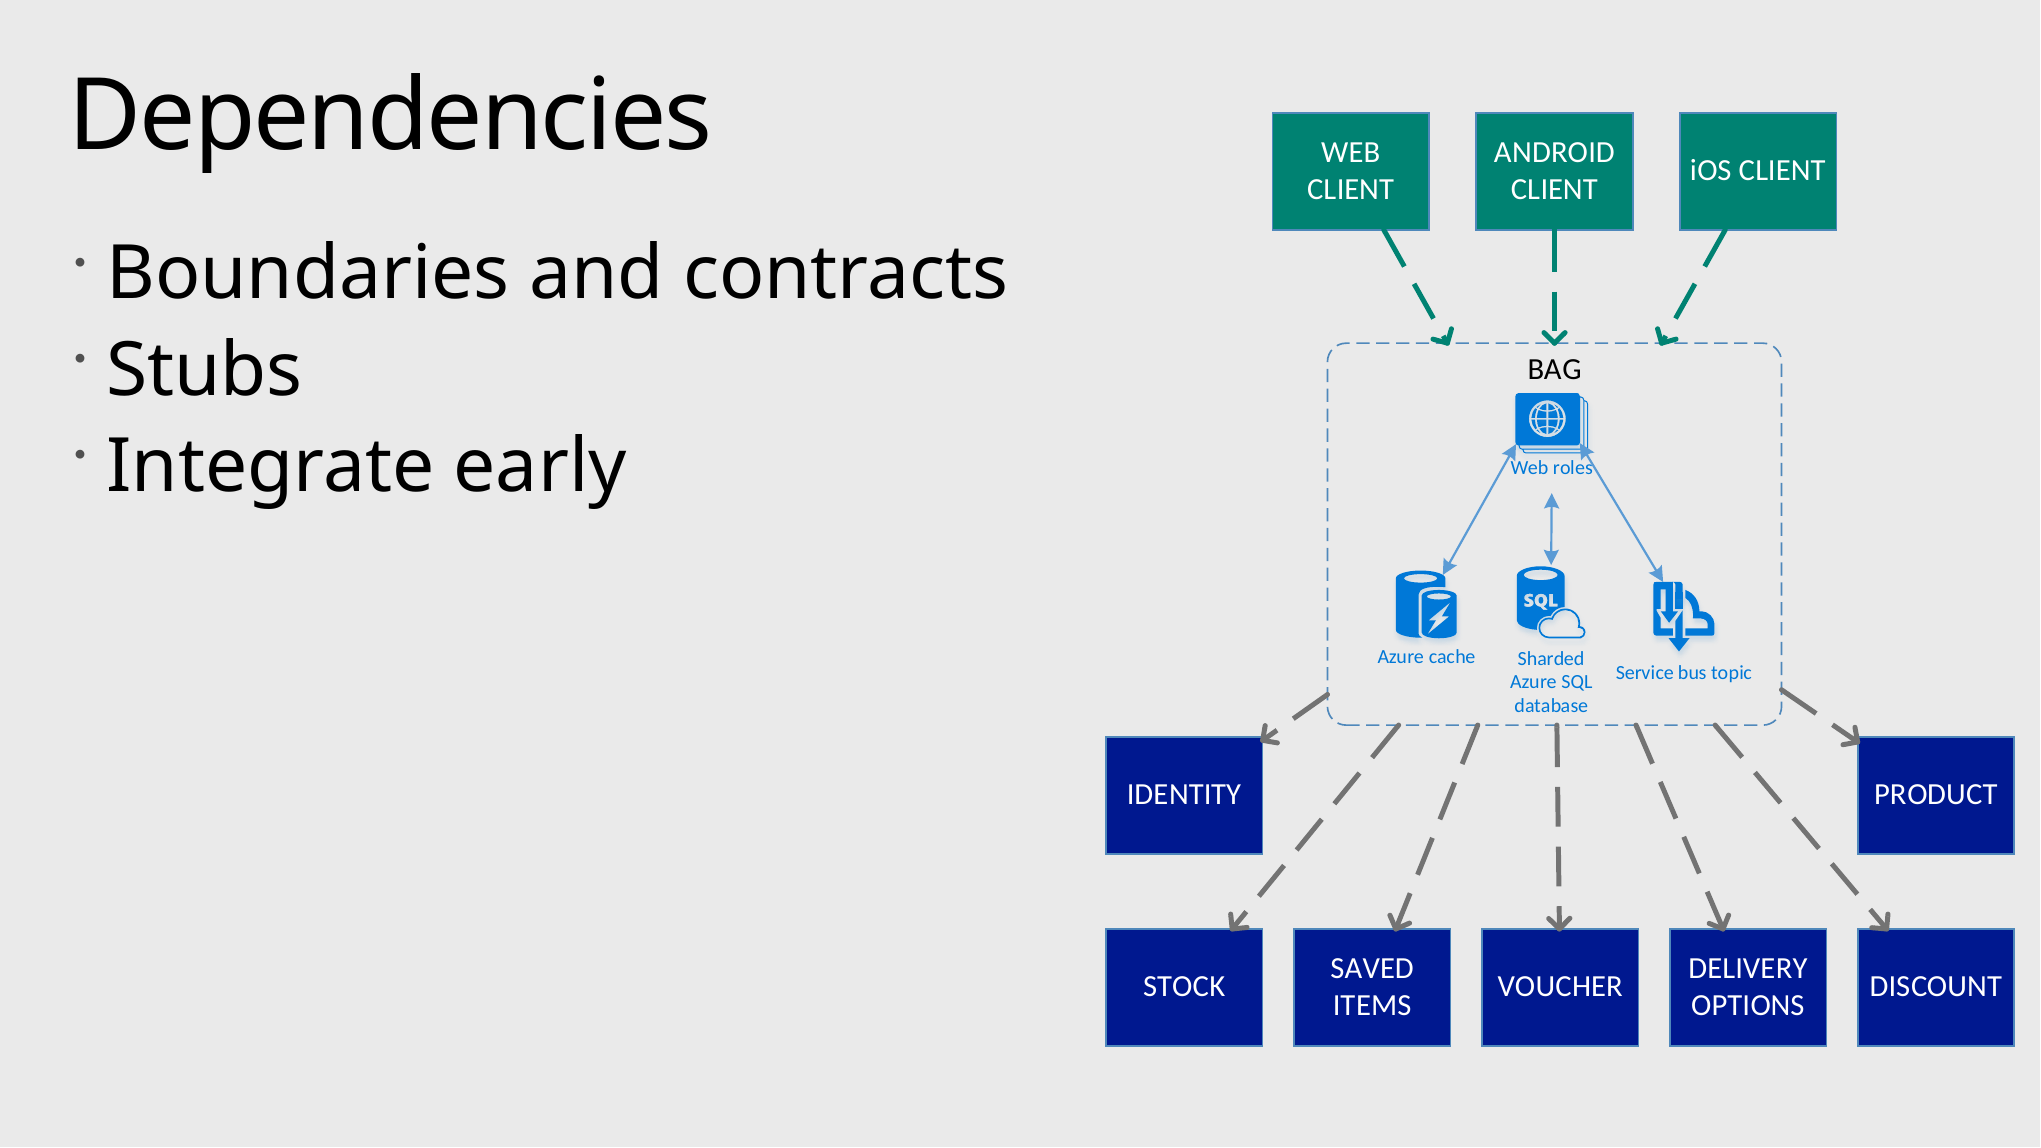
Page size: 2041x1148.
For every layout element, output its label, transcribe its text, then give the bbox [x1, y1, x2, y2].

picture [1102, 109, 2020, 1049]
title Dependencies [45, 48, 1209, 199]
list Boundaries and contracts Stubs Integrate early [45, 219, 1102, 532]
